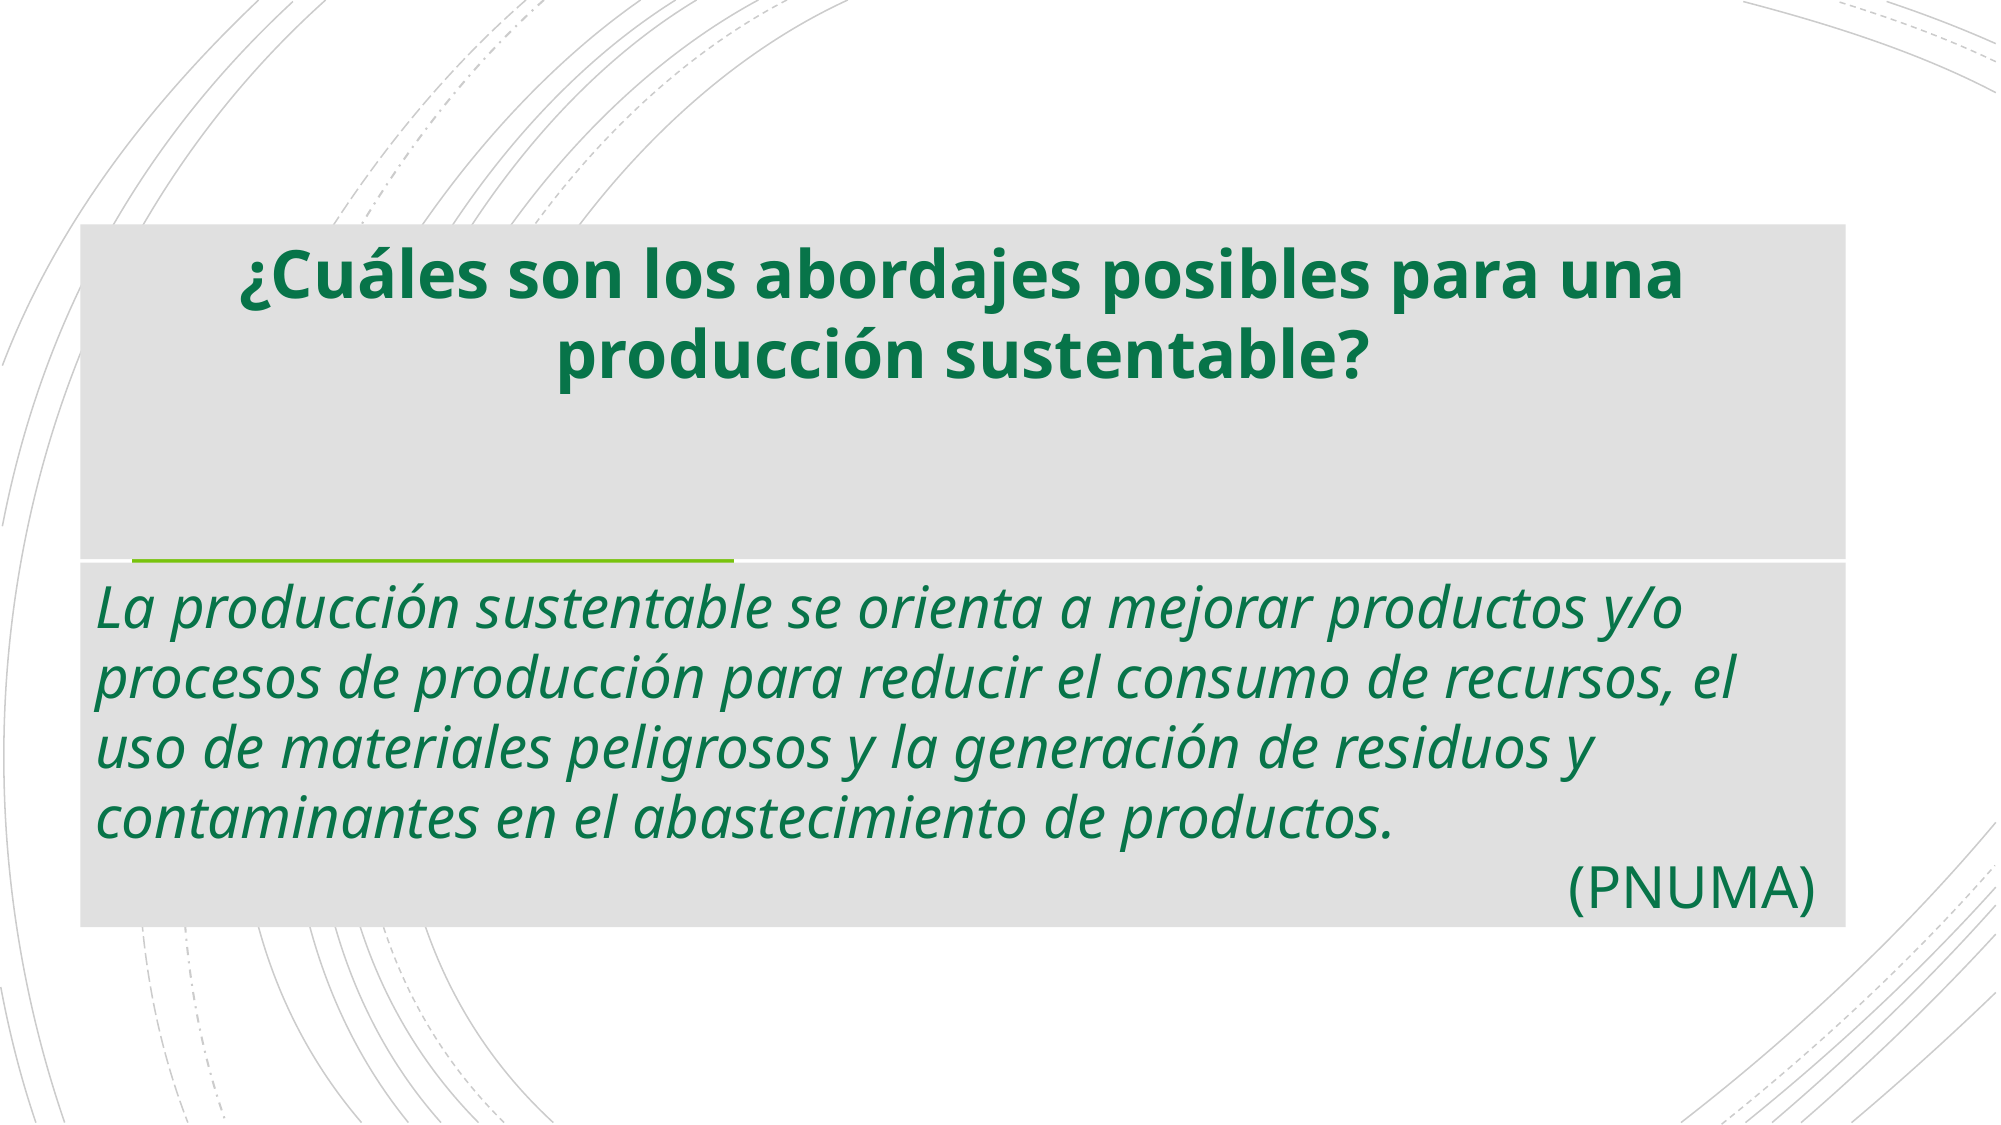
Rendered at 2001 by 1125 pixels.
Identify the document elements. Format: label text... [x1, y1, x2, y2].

text_box La producción sustentable se orienta a mejorar productos y/o procesos de producción para reducir el consumo de recursos, el uso de materiales peligrosos y la generación de residuos y contaminantes en el abastecimiento de productos. (PNUMA) [80, 562, 1846, 928]
text_box ¿Cuáles son los abordajes posibles para una producción sustentable? [80, 224, 1846, 560]
